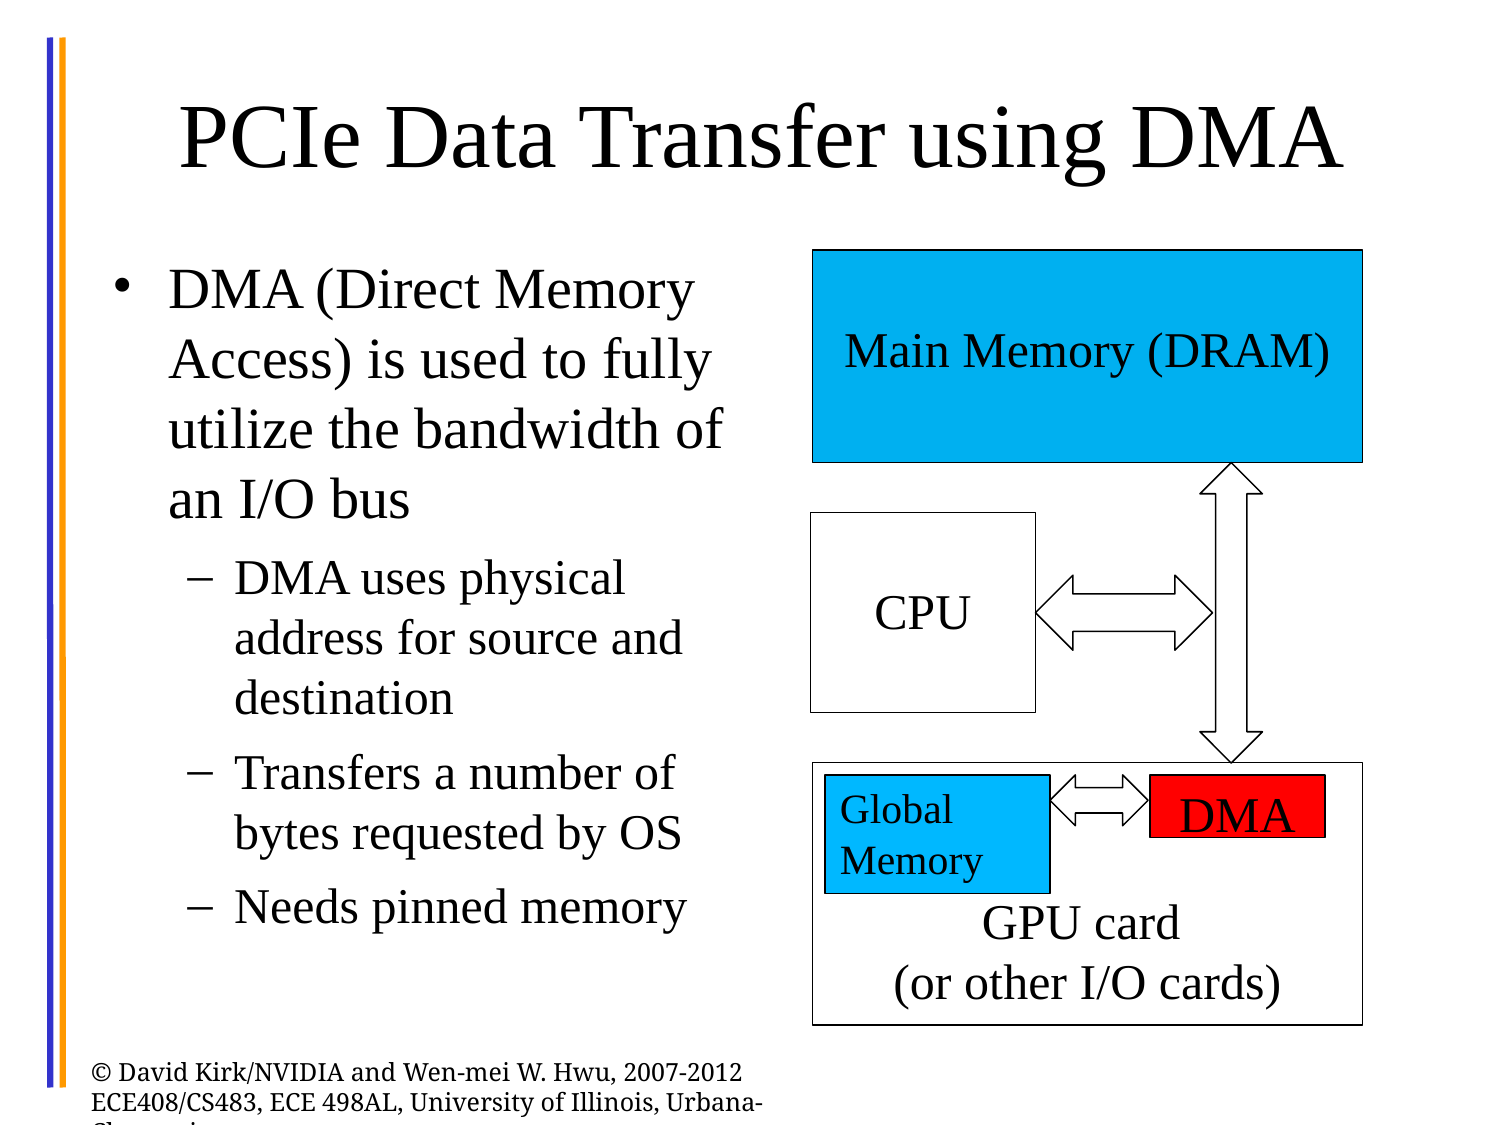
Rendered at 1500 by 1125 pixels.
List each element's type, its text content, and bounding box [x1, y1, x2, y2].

text_box Main Memory (DRAM) [812, 249, 1363, 463]
title PCIe Data Transfer using DMA [112, 37, 1413, 225]
text_box [1035, 575, 1213, 651]
text_box GPU card (or other I/O cards) [812, 762, 1363, 1025]
text_box DMA [1149, 774, 1325, 838]
text_box CPU [810, 512, 1036, 713]
text_box Global Memory [824, 774, 1050, 894]
text_box [1049, 774, 1149, 826]
list DMA (Direct Memory Access) is used to fully utilize the bandwidth of an I/O bus DMA uses physical address for source and destination Transfers a number of bytes requested by OS Needs pinned memory [112, 249, 750, 1000]
text_box [1199, 462, 1263, 764]
